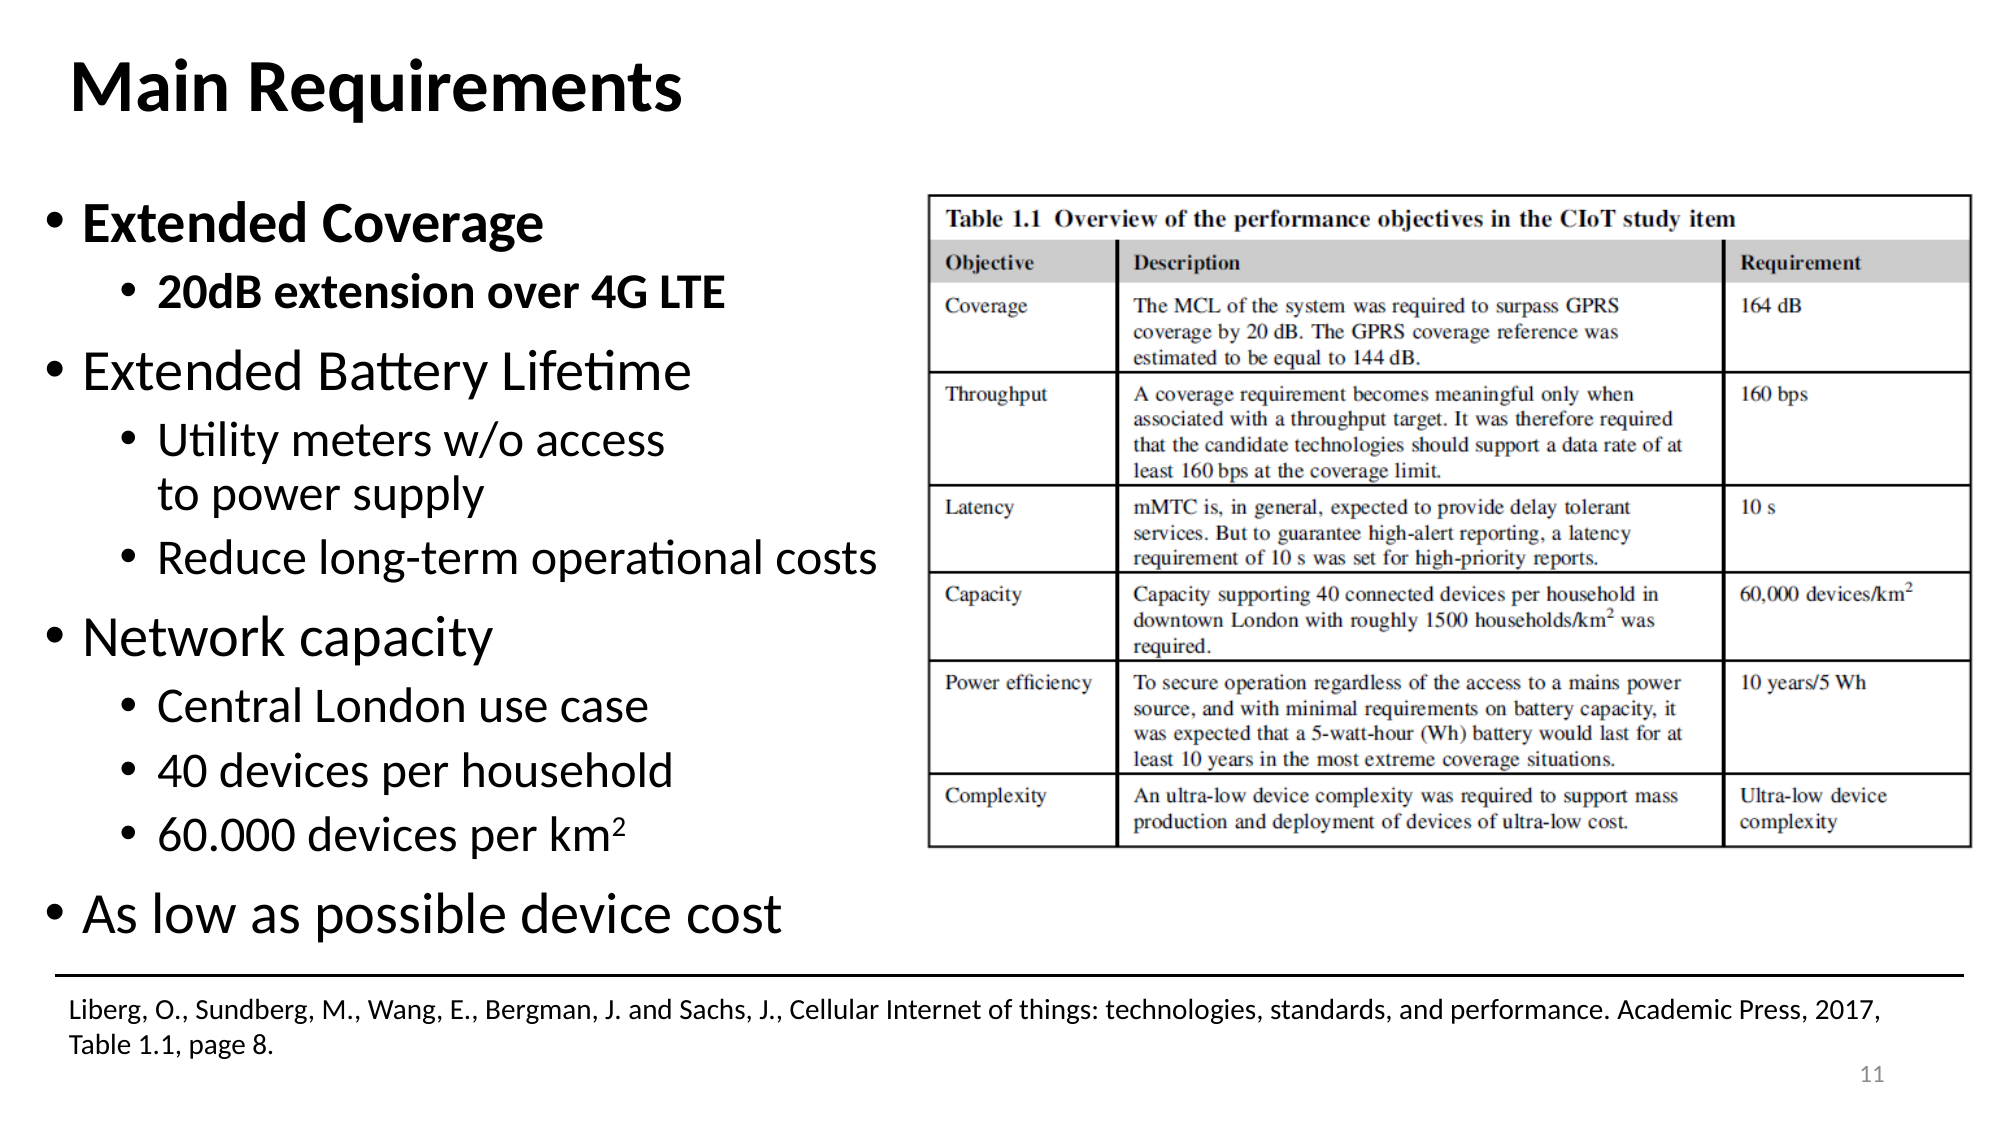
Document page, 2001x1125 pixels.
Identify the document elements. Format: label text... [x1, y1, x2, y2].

title Main Requirements [55, 14, 1964, 161]
text_box Extended Coverage 20dB extension over 4G LTE Extended Battery Lifetime Utility meters w/o access to power supply Reduce long-term operational costs Network capacity Central London use case 40 devices per household 60.000 devices per km2 As low as possible device cost [29, 184, 1142, 1010]
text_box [909, 184, 1992, 870]
text_box Liberg, O., Sundberg, M., Wang, E., Bergman, J. and Sachs, J., Cellular Internet of things: technologies, standards, and performance. Academic Press, 2017, Table 1.1, page 8. [54, 983, 1959, 1068]
